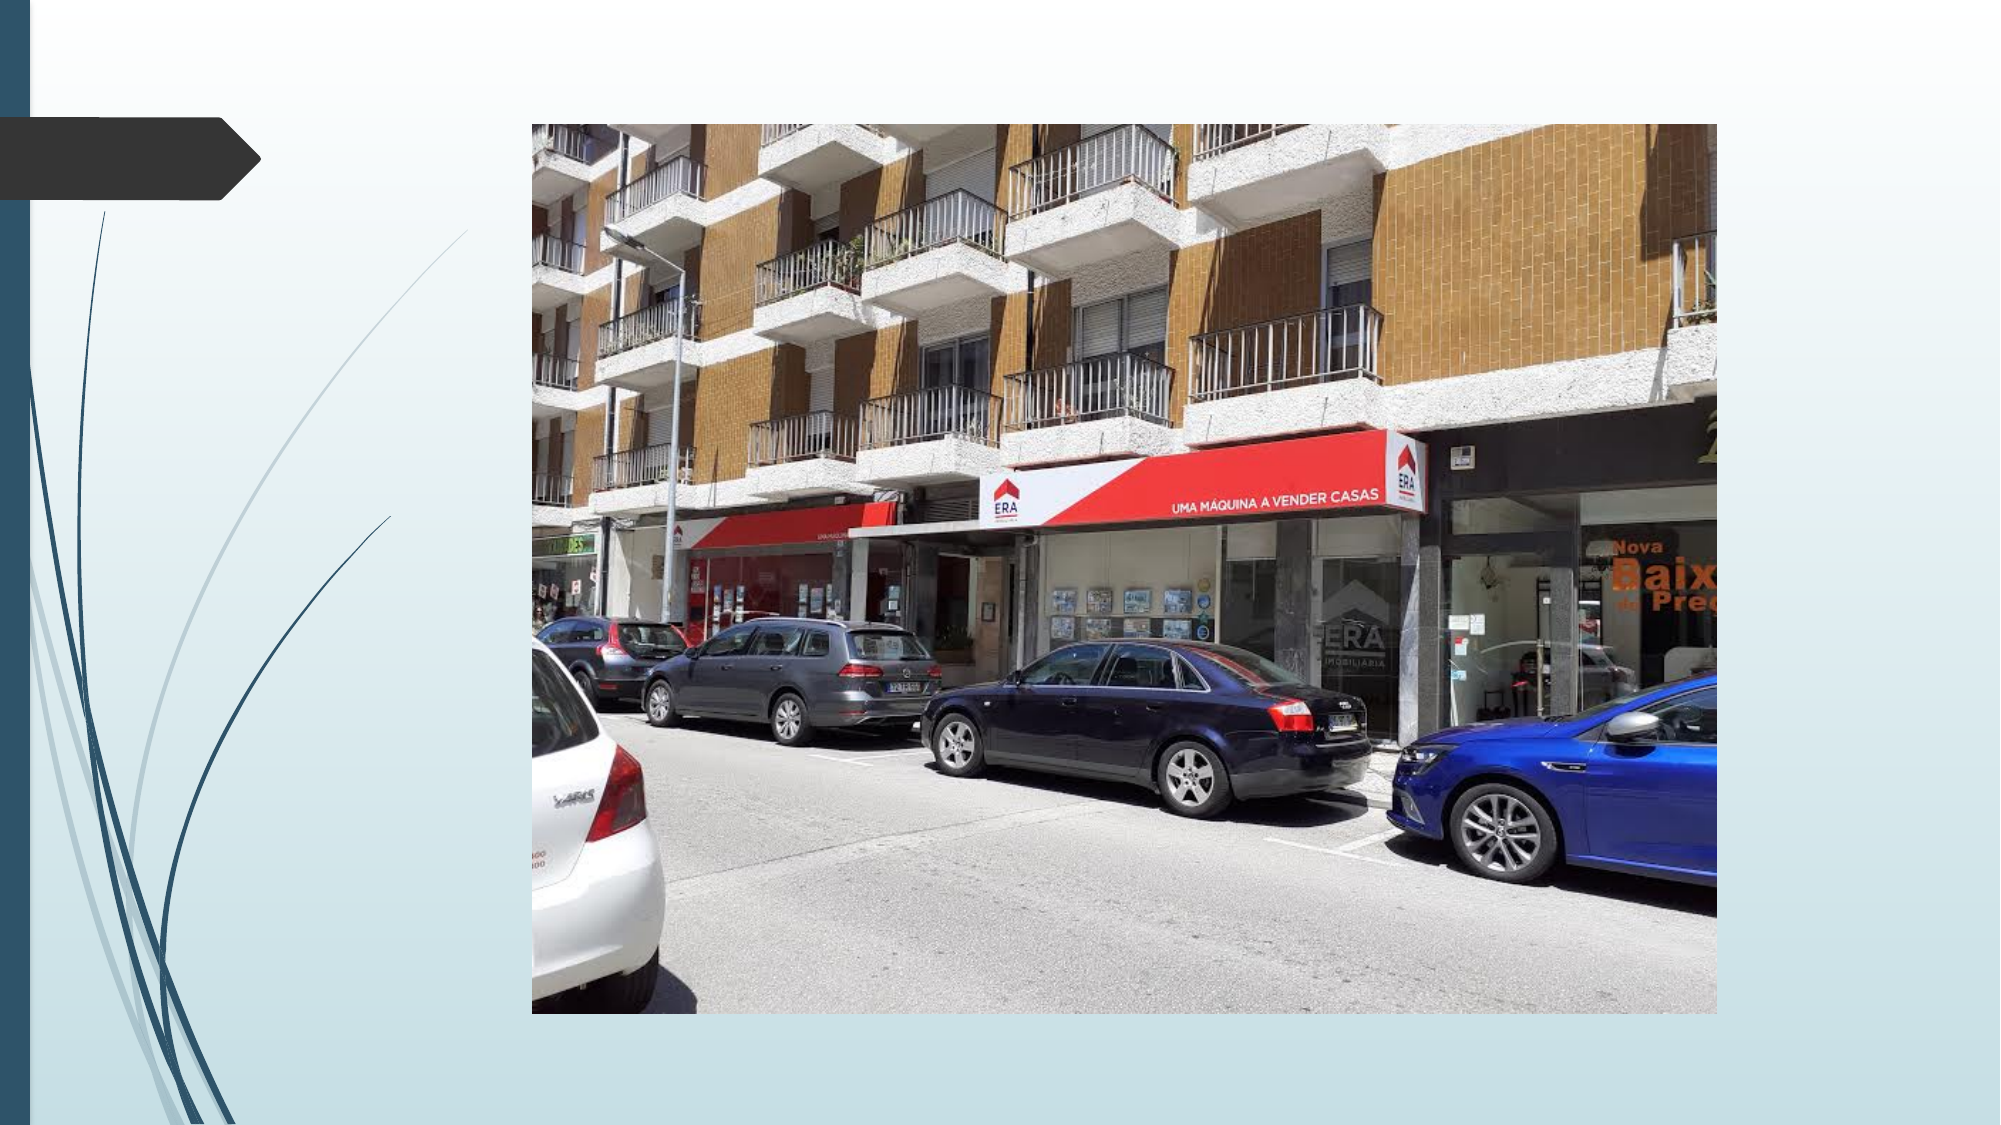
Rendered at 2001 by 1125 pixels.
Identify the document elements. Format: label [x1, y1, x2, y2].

picture [531, 124, 1717, 1014]
